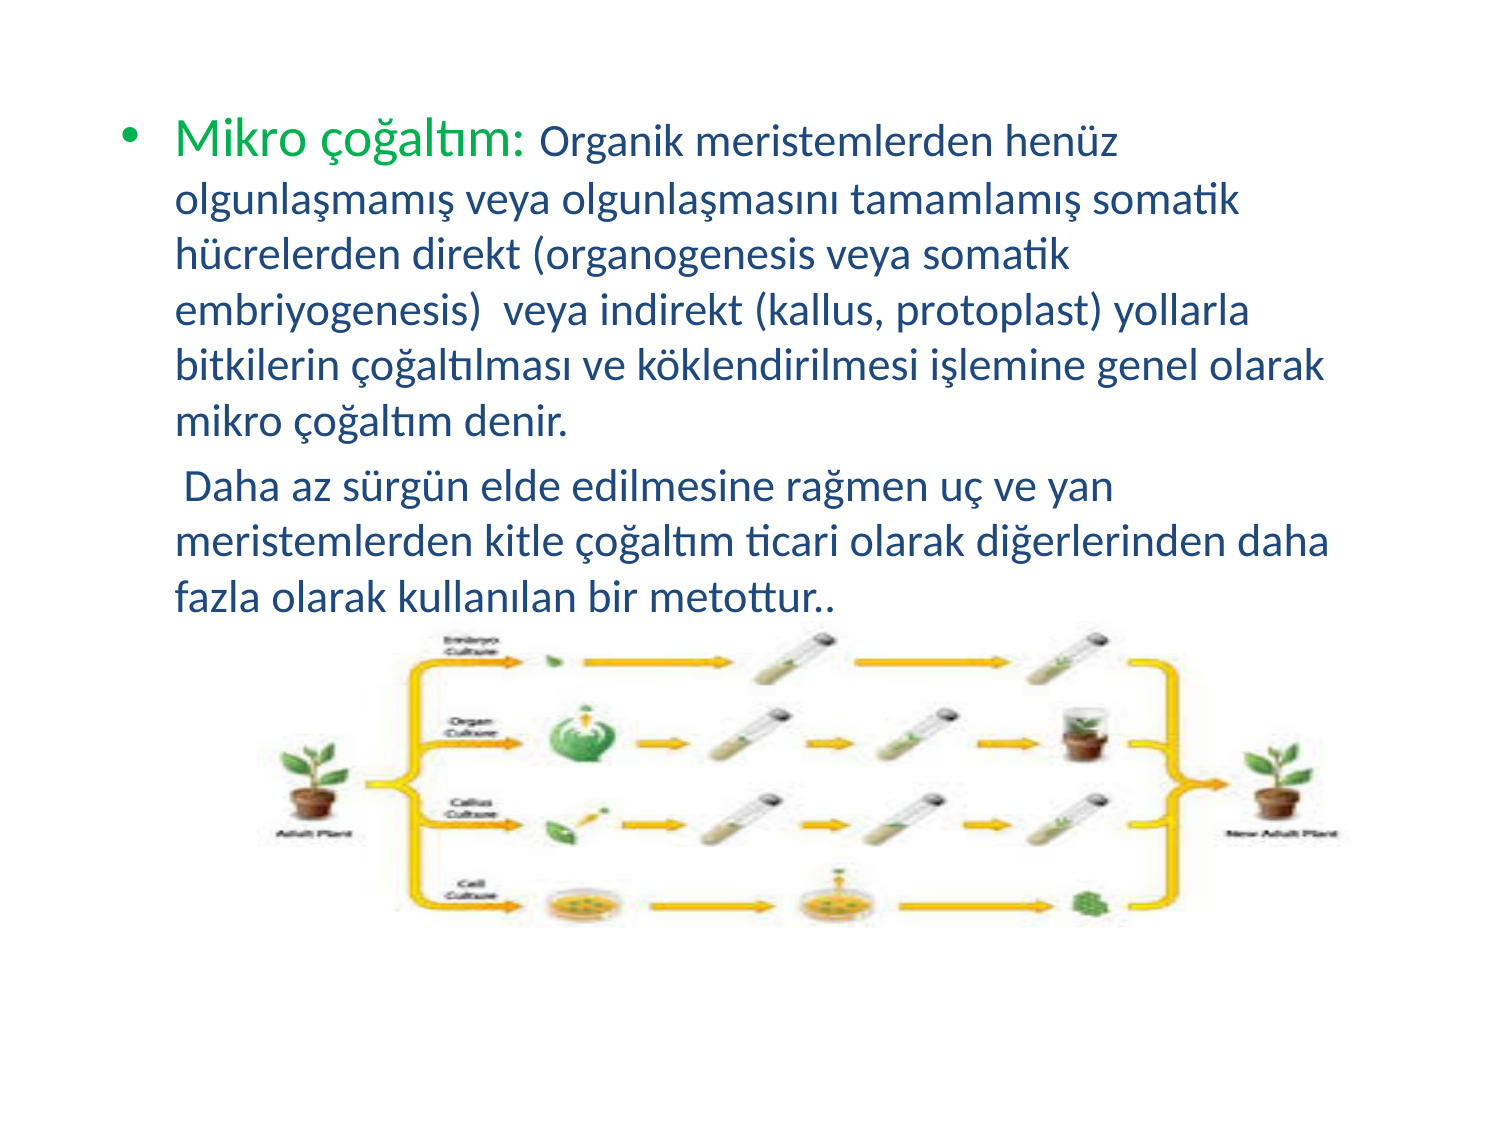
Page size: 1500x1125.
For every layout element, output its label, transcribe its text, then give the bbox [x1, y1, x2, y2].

list Mikro çoğaltım: Organik meristemlerden henüz olgunlaşmamış veya olgunlaşmasını tamamlamış somatik hücrelerden direkt (organogenesis veya somatik embriyogenesis) veya indirekt (kallus, protoplast) yollarla bitkilerin çoğaltılması ve köklendirilmesi işlemine genel olarak mikro çoğaltım denir. Daha az sürgün elde edilmesine rağmen uç ve yan meristemlerden kitle çoğaltım ticari olarak diğerlerinden daha fazla olarak kullanılan bir metottur.. [105, 93, 1383, 633]
picture [257, 620, 1362, 936]
